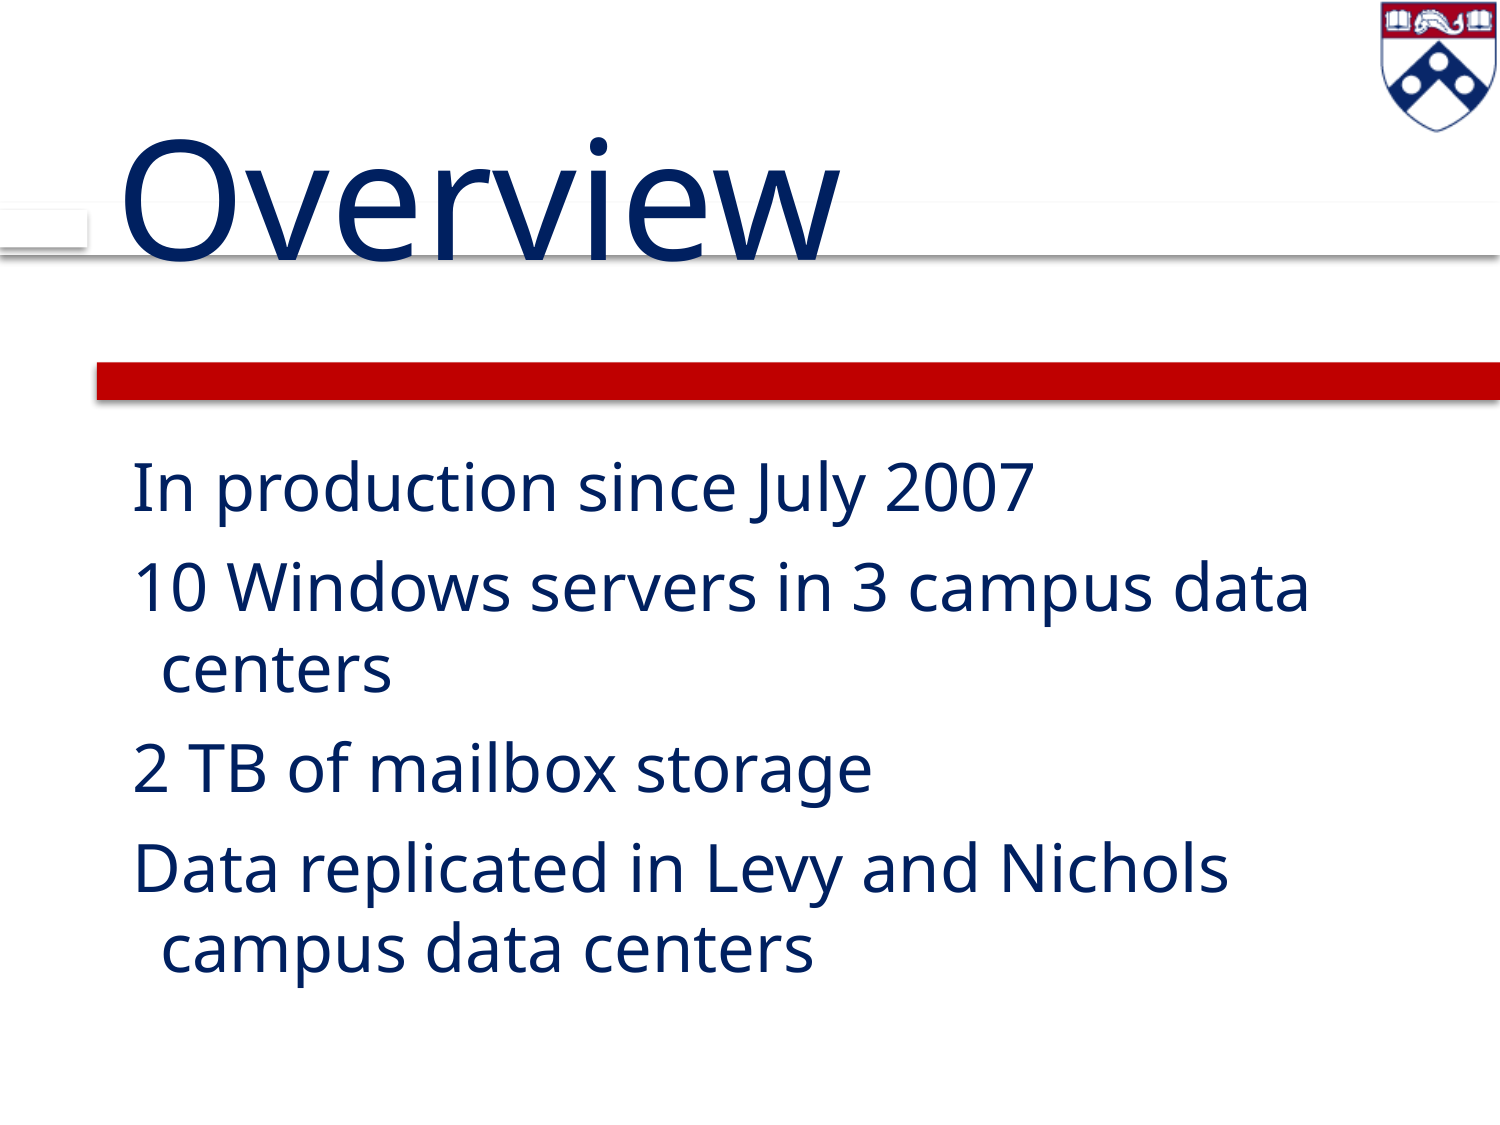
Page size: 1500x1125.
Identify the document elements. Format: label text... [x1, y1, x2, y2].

list In production since July 2007 10 Windows servers in 3 campus data centers 2 TB of mailbox storage Data replicated in Levy and Nichols campus data centers [100, 437, 1438, 1000]
title Overview [100, 37, 1438, 350]
picture [1379, 0, 1500, 136]
